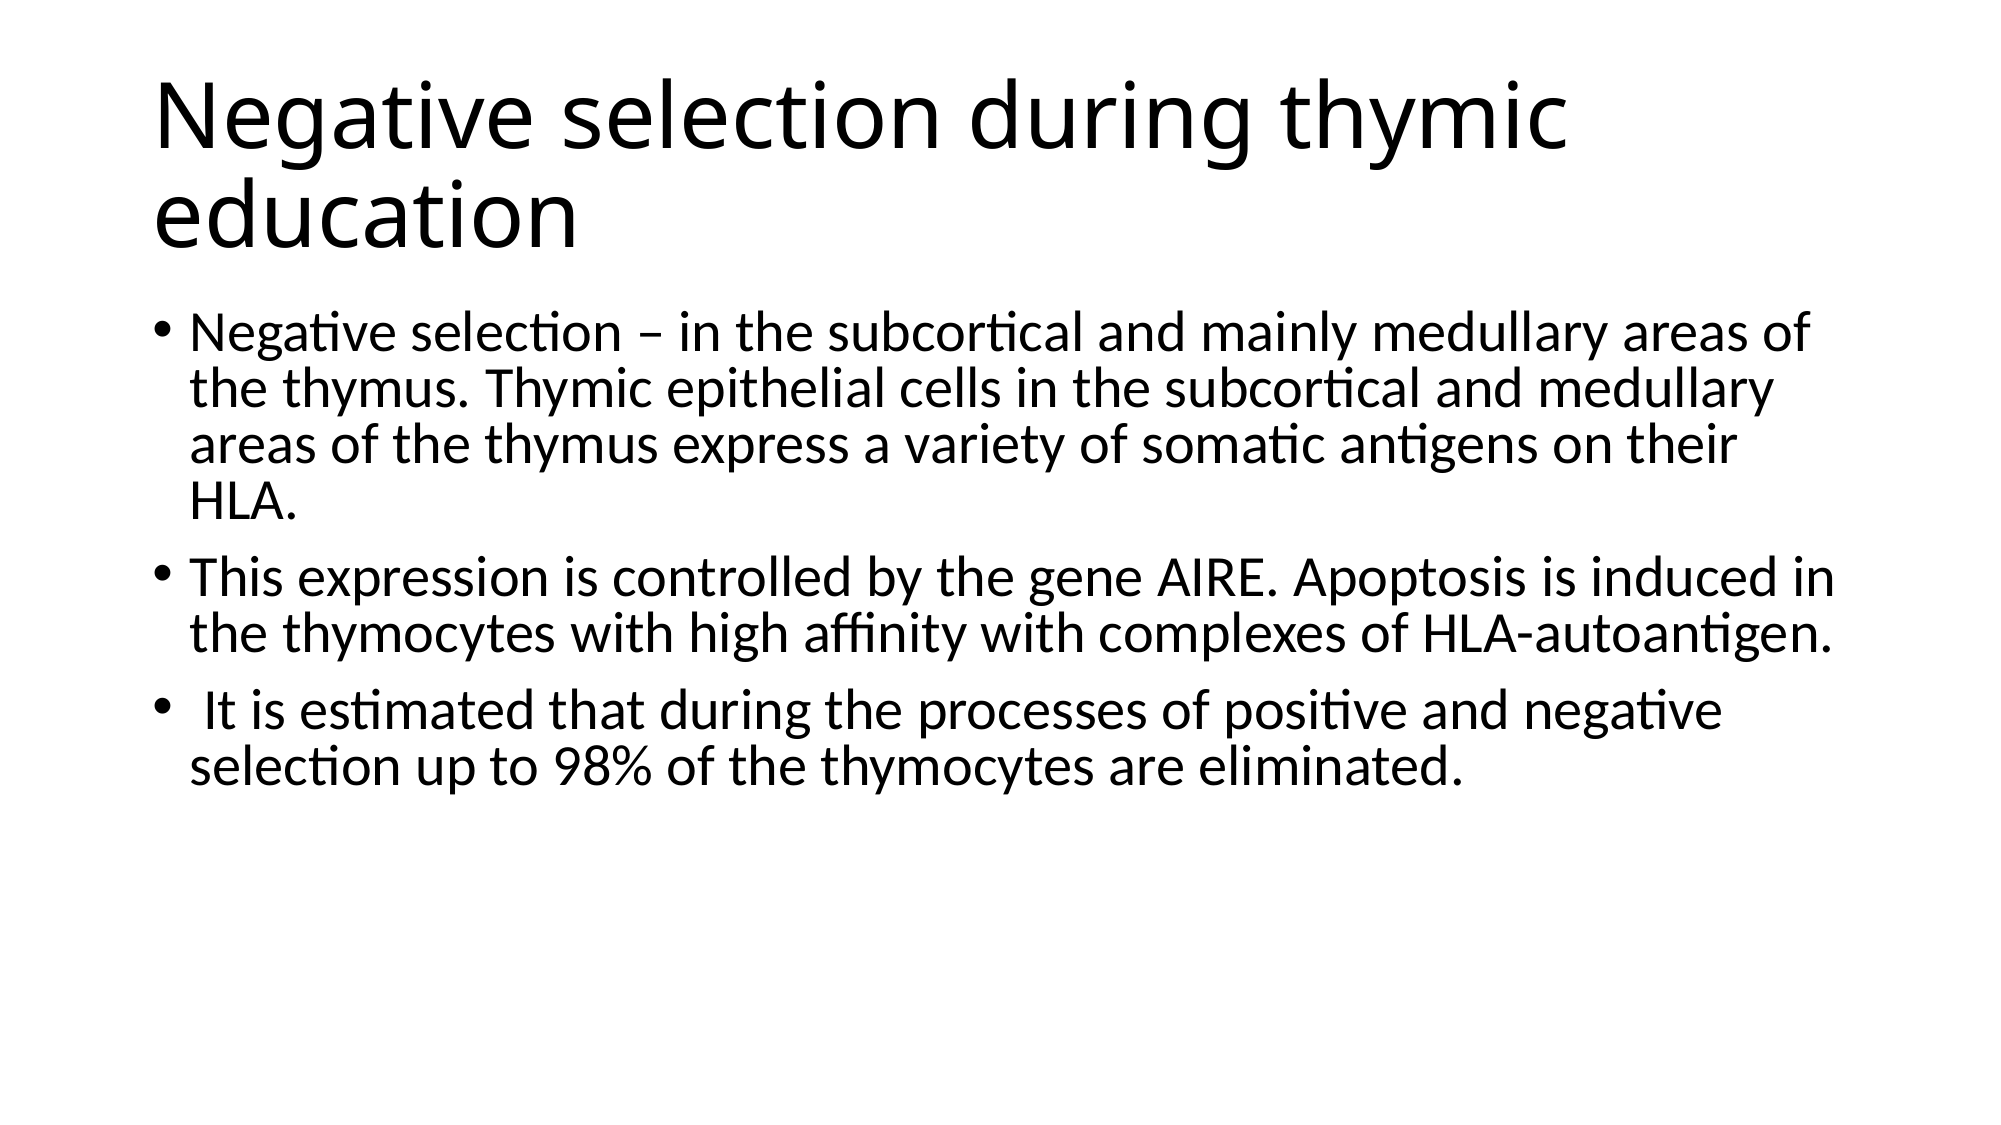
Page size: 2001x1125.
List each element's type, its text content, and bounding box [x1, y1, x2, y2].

title Negative selection during thymic education [137, 59, 1863, 278]
list Negative selection – in the subcortical and mainly medullary areas of the thymus. Thymic epithelial cells in the subcortical and medullary areas of the thymus express a variety of somatic antigens on their HLA. This expression is controlled by the gene AIRE. Apoptosis is induced in the thymocytes with high affinity with complexes of HLA-autoantigen. It is estimated that during the processes of positive and negative selection up to 98% of the thymocytes are eliminated. [137, 299, 1863, 1014]
